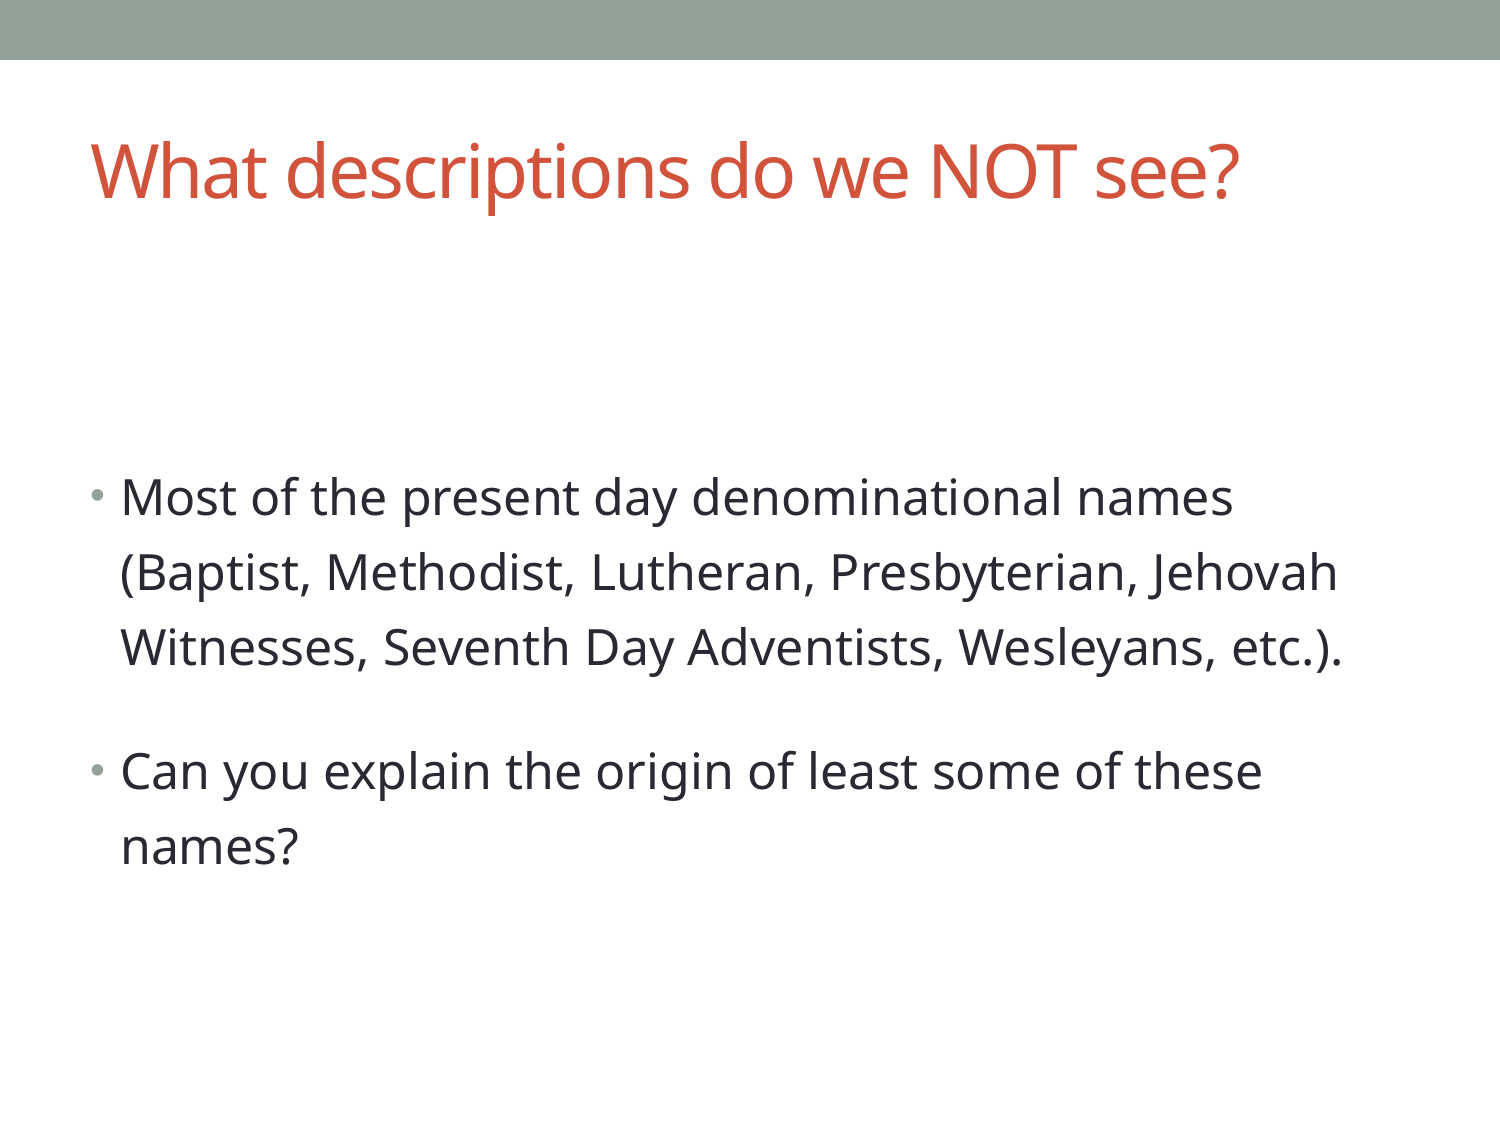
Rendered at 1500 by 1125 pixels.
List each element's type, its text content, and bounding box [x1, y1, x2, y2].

list Most of the present day denominational names (Baptist, Methodist, Lutheran, Presbyterian, Jehovah Witnesses, Seventh Day Adventists, Wesleyans, etc.). Can you explain the origin of least some of these names? [75, 262, 1438, 1063]
title What descriptions do we NOT see? [75, 87, 1425, 250]
